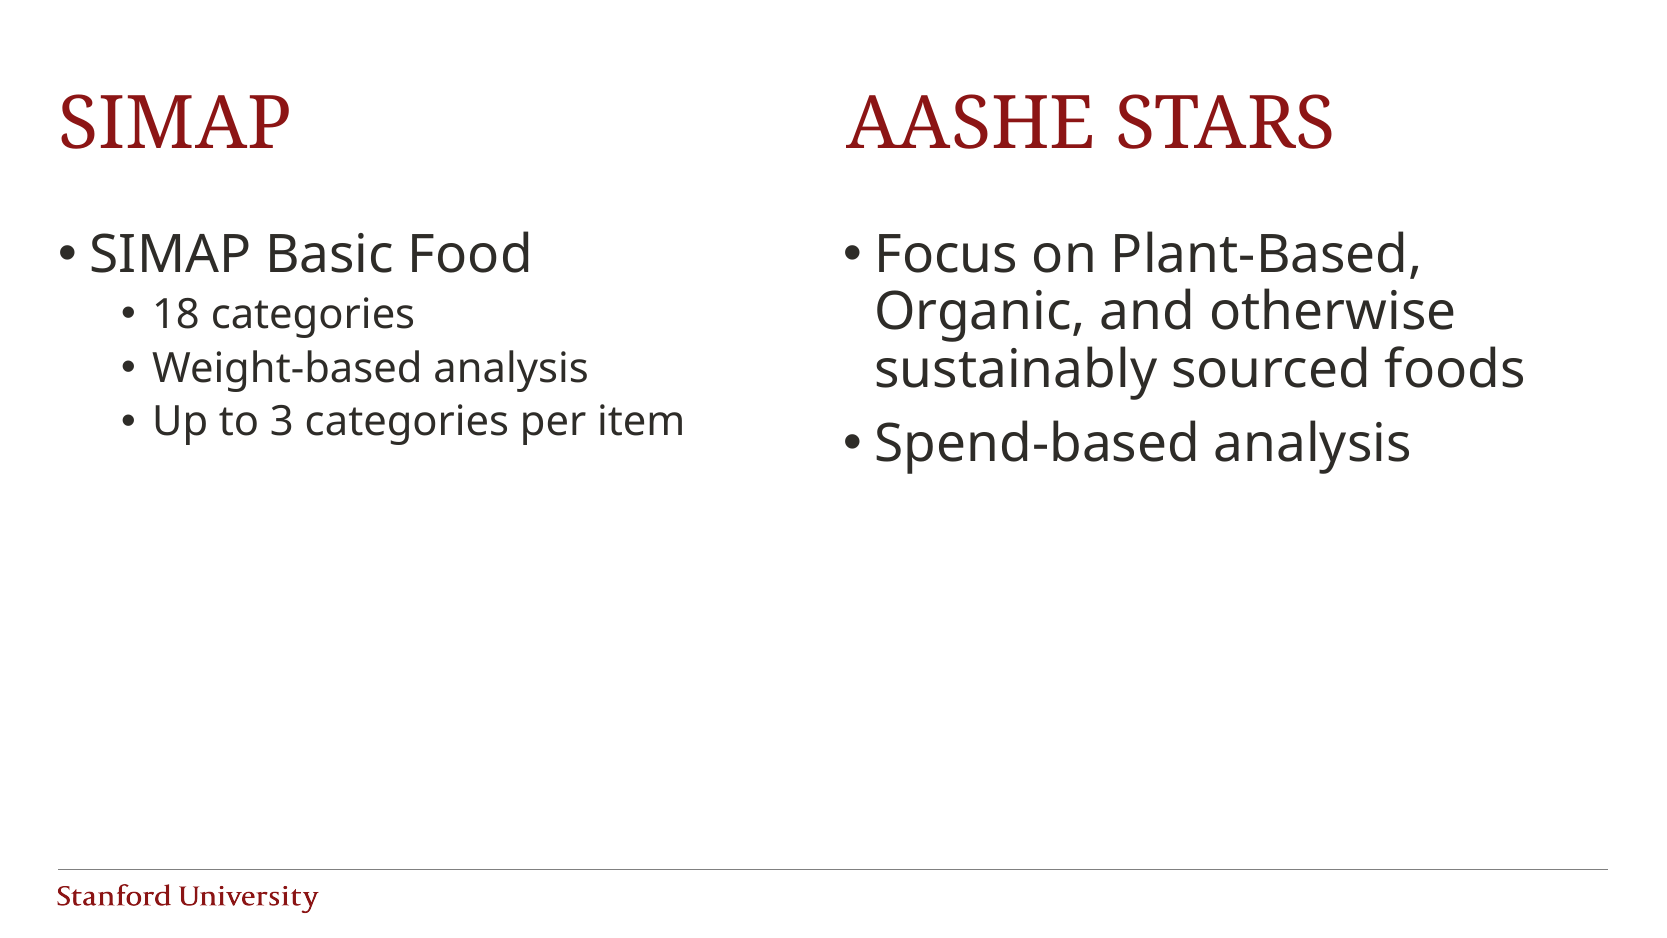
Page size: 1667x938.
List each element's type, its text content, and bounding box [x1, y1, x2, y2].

picture [42, 870, 334, 927]
list SIMAP Basic Food 18 categories Weight-based analysis Up to 3 categories per item [58, 218, 824, 845]
list Focus on Plant-Based, Organic, and otherwise sustainably sourced foods Spend-based analysis [843, 218, 1609, 845]
title SIMAP AASHE STARS [58, 49, 1609, 200]
